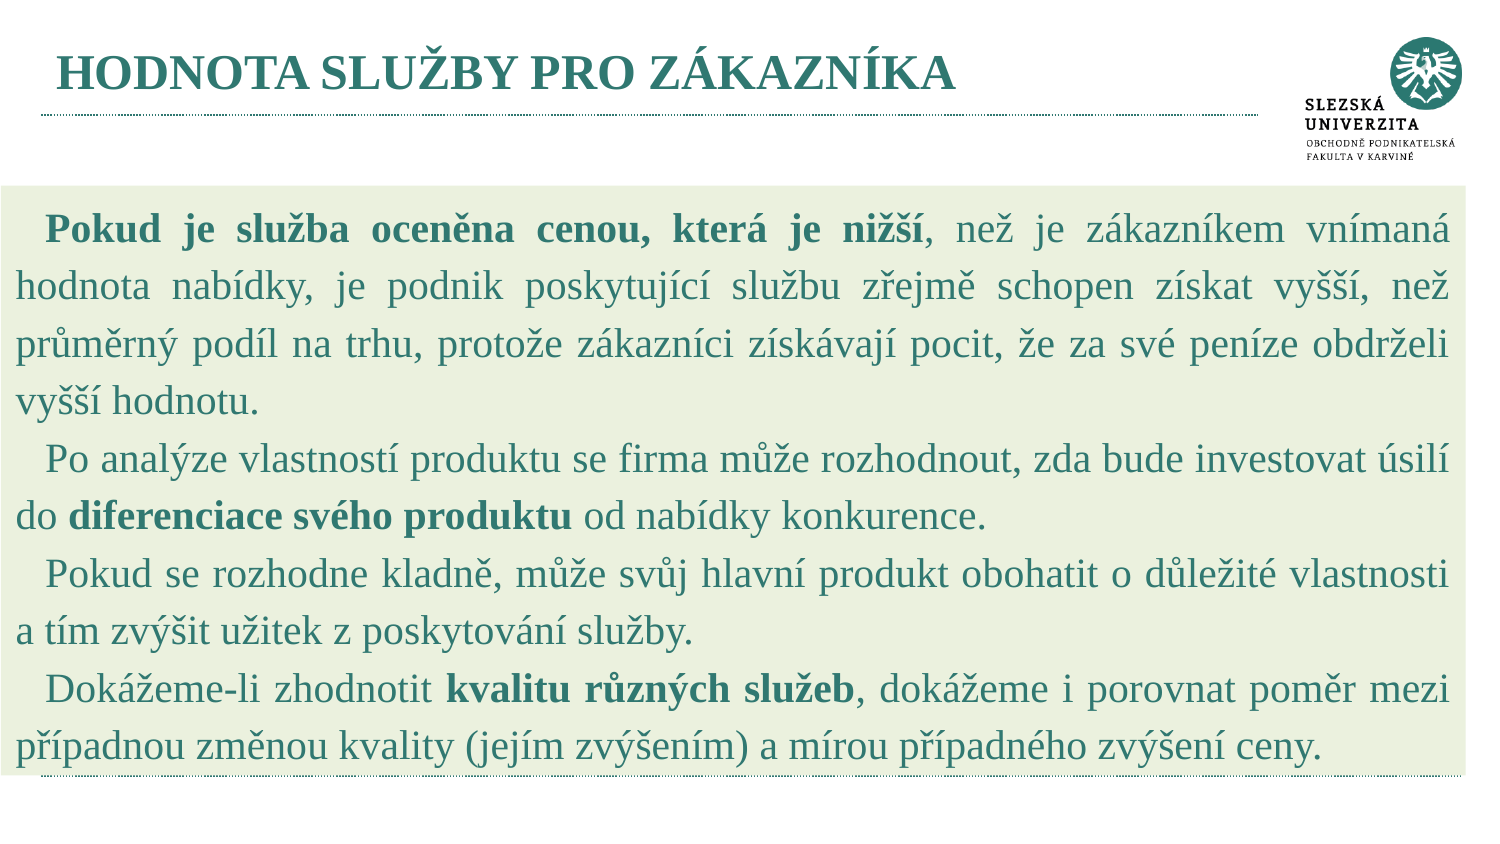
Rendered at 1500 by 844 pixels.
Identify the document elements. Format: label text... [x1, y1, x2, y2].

picture [1305, 37, 1462, 160]
text_box Pokud je služba oceněna cenou, která je nižší, než je zákazníkem vnímaná hodnota nabídky, je podnik poskytující službu zřejmě schopen získat vyšší, než průměrný podíl na trhu, protože zákazníci získávají pocit, že za své peníze obdrželi vyšší hodnotu. Po analýze vlastností produktu se firma může rozhodnout, zda bude investovat úsilí do diferenciace svého produktu od nabídky konkurence. Pokud se rozhodne kladně, může svůj hlavní produkt obohatit o důležité vlastnosti a tím zvýšit užitek z poskytování služby. Dokážeme-li zhodnotit kvalitu různých služeb, dokážeme i porovnat poměr mezi případnou změnou kvality (jejím zvýšením) a mírou případného zvýšení ceny. [0, 185, 1466, 776]
title Hodnota služby pro zákazníka [41, 32, 1069, 116]
